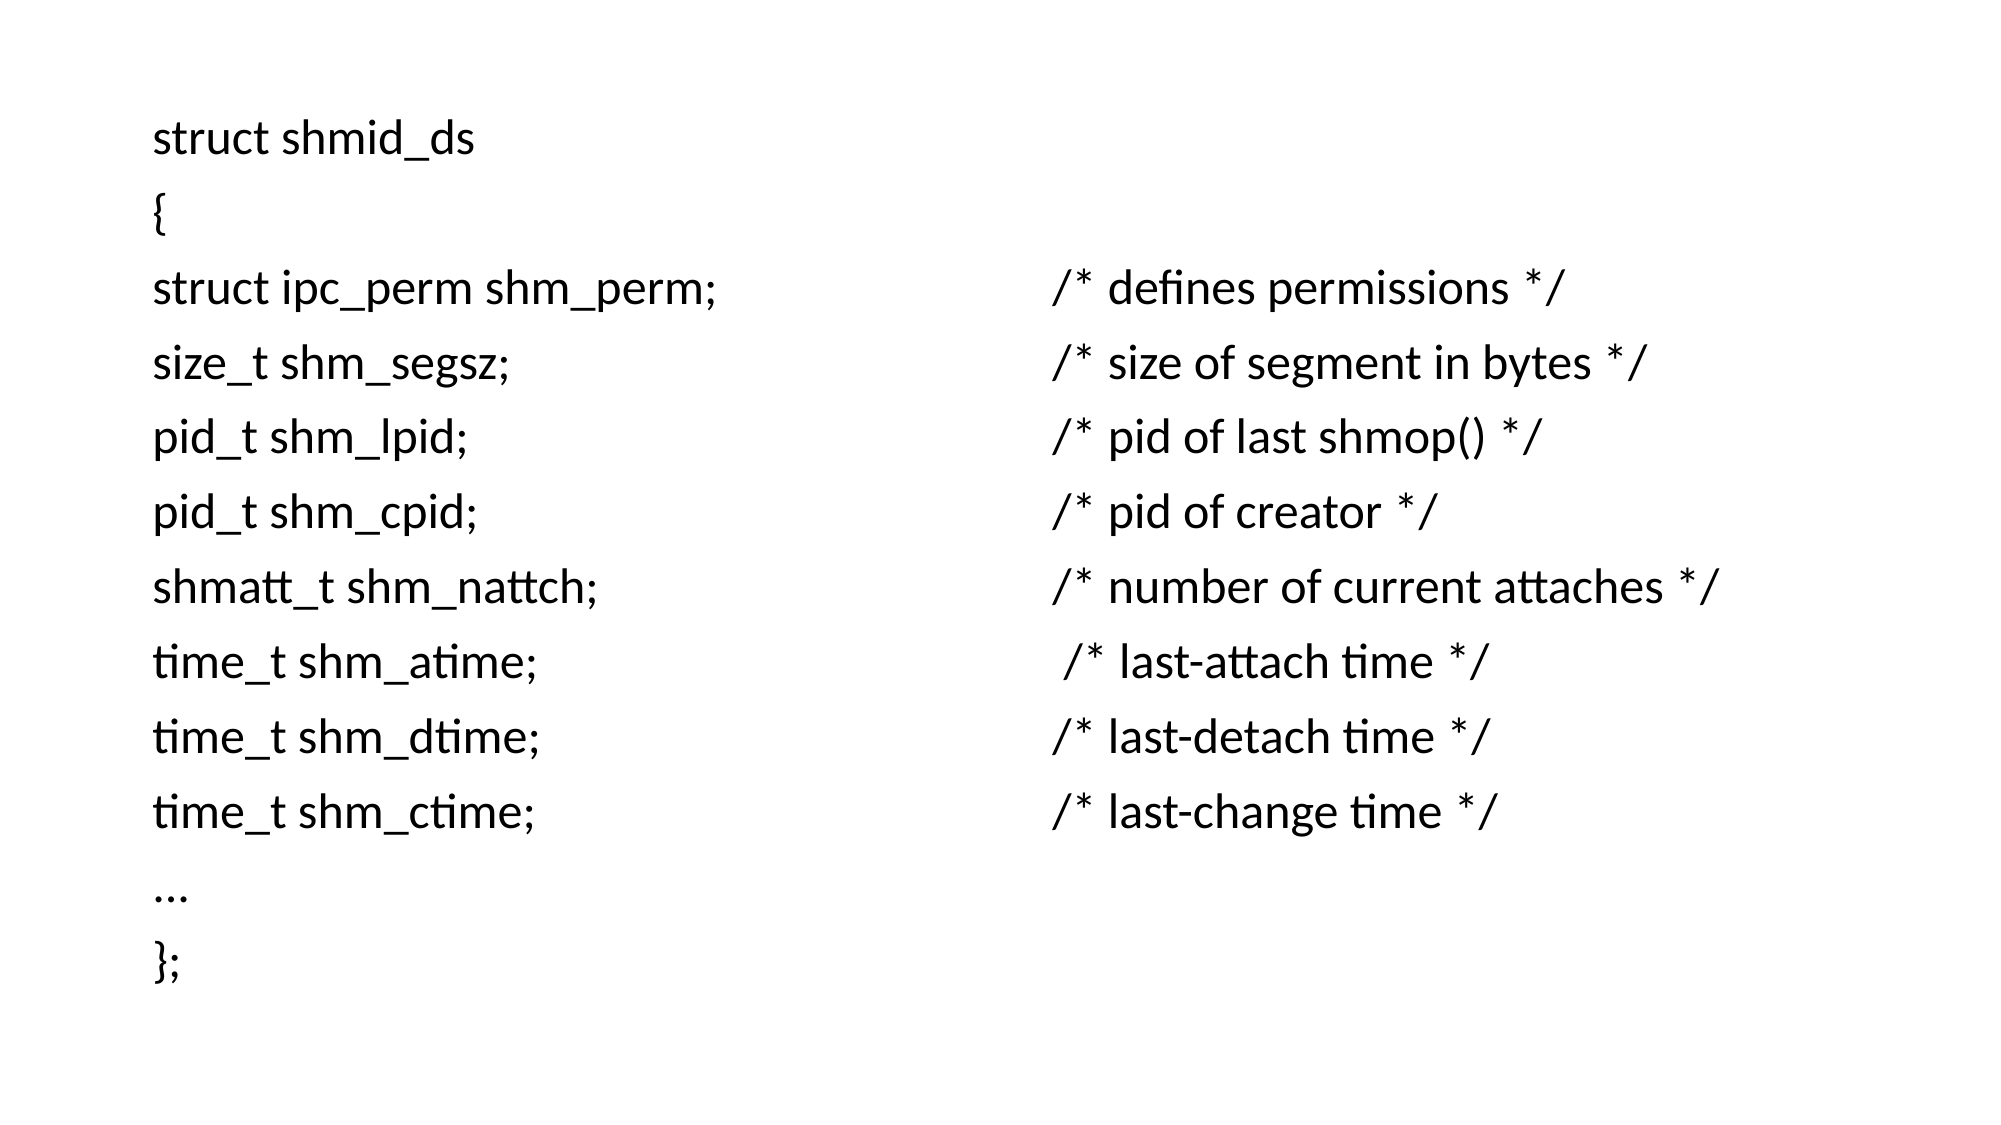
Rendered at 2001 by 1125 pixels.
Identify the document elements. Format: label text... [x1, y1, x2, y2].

list struct shmid_ds { struct ipc_perm shm_perm; /* defines permissions */ size_t shm_segsz; /* size of segment in bytes */ pid_t shm_lpid; /* pid of last shmop() */ pid_t shm_cpid; /* pid of creator */ shmatt_t shm_nattch; /* number of current attaches */ time_t shm_atime; /* last-attach time */ time_t shm_dtime; /* last-detach time */ time_t shm_ctime; /* last-change time */ ... }; [137, 104, 1863, 1014]
